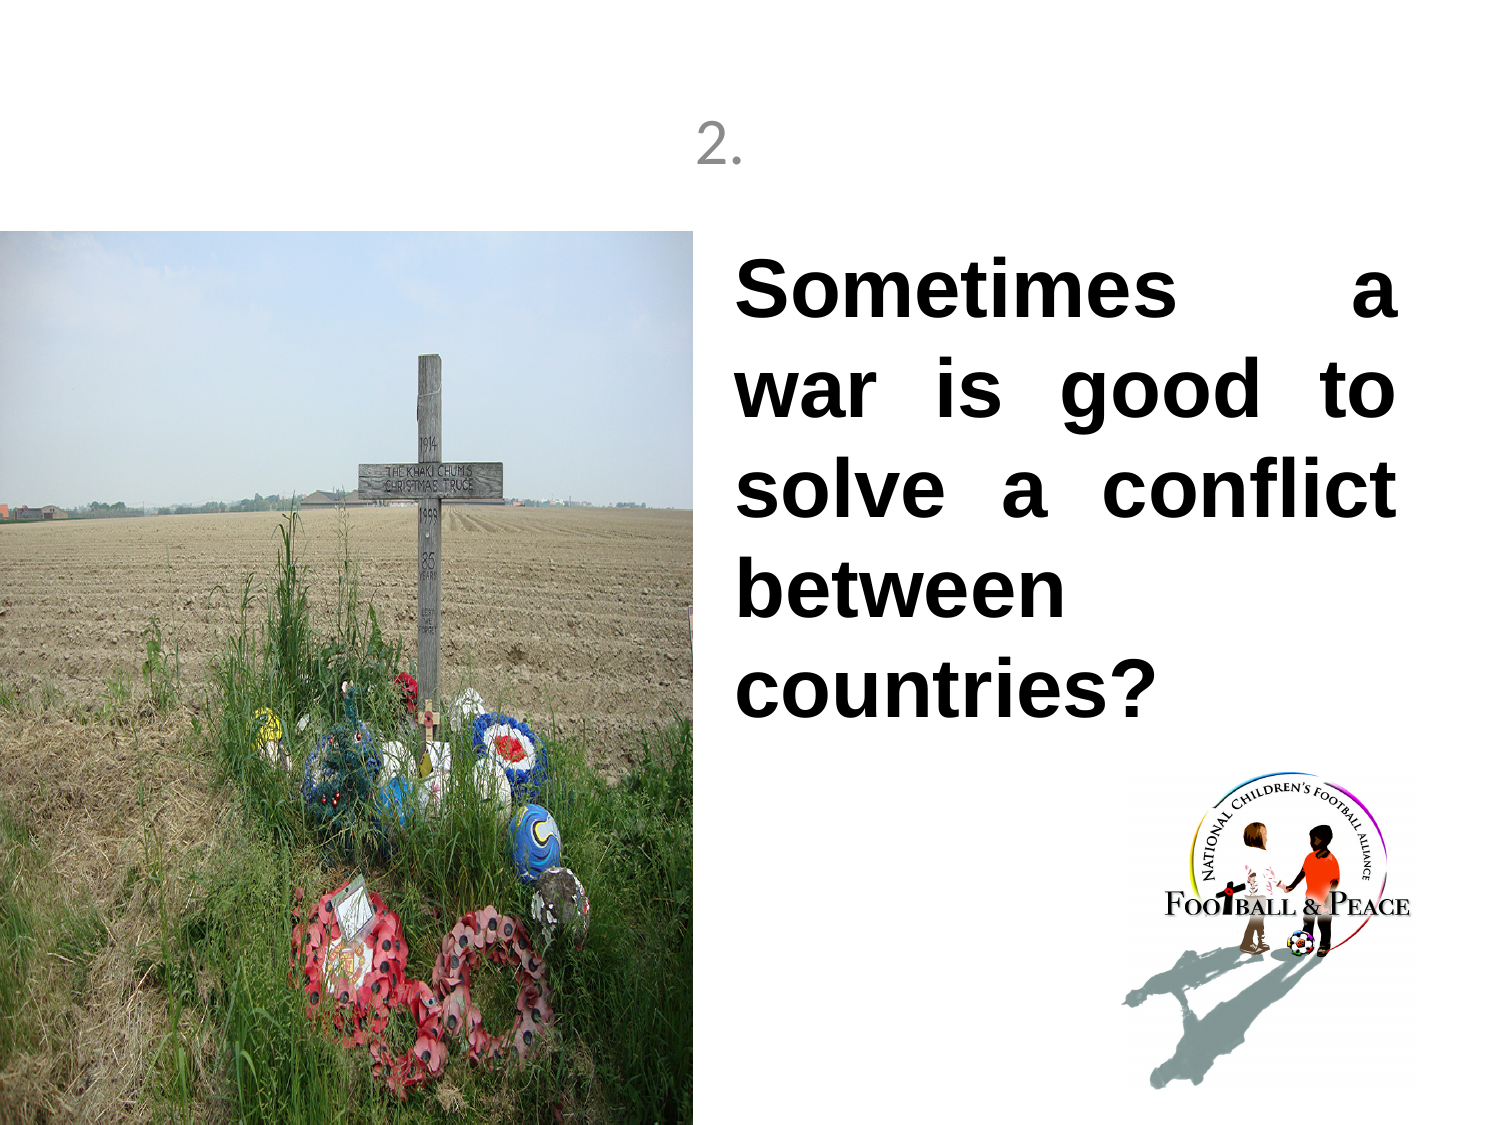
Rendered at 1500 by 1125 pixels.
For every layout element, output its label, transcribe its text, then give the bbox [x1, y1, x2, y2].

picture [1120, 770, 1416, 1090]
picture [0, 231, 694, 1125]
text_box Sometimes a war is good to solve a conflict between countries? [719, 226, 1413, 742]
subtitle 2. [194, 89, 1246, 209]
